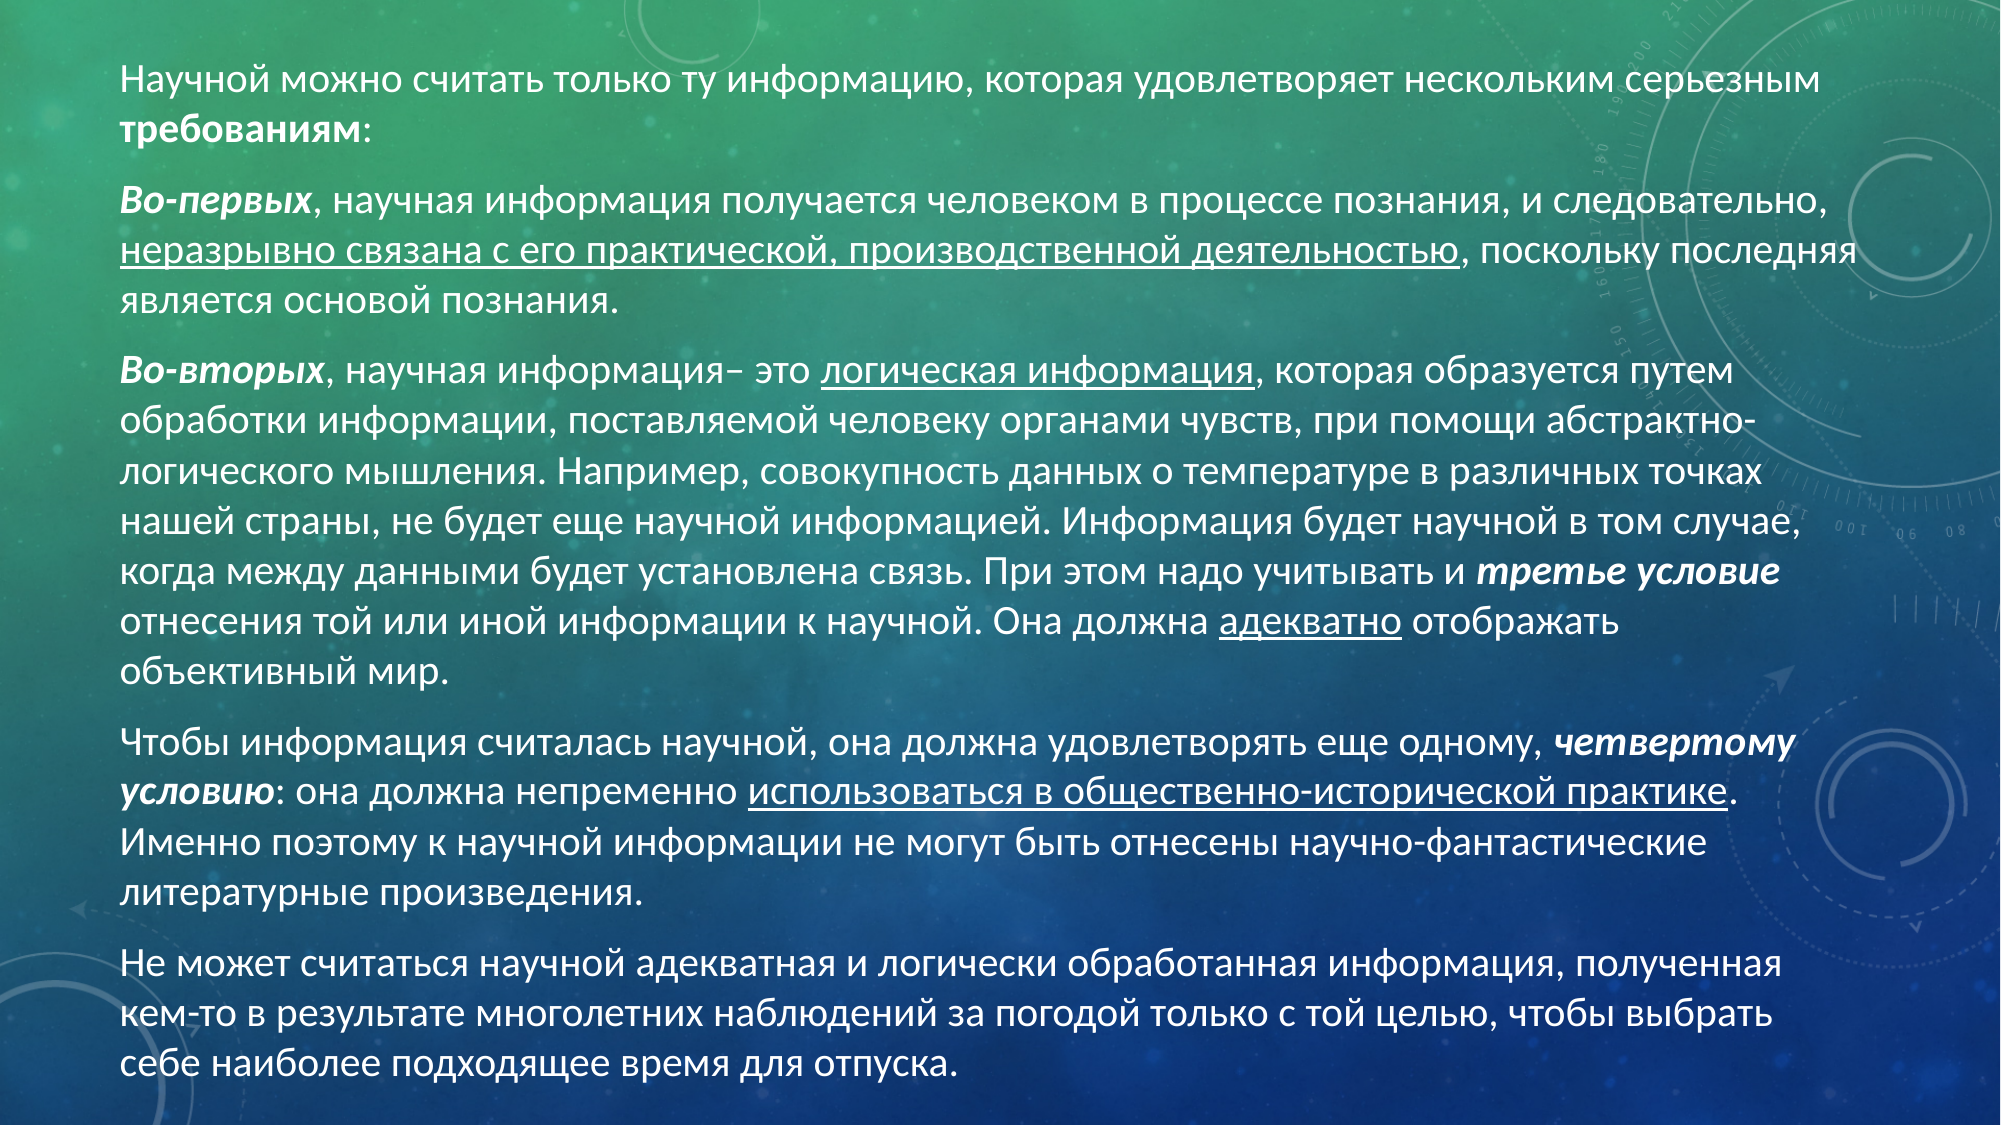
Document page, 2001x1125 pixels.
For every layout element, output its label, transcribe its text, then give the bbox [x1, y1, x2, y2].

list Научной можно считать только ту информацию, которая удовлетворяет нескольким серьезным требованиям: Во-первых, научная информация получается человеком в процессе познания, и следовательно, неразрывно связана с его практической, производственной деятельностью, поскольку последняя является основой познания. Во-вторых, научная информация– это логическая информация, которая образуется путем обработки информации, поставляемой человеку органами чувств, при помощи абстрактно-логического мышления. Например, совокупность данных о температуре в различных точках нашей страны, не будет еще научной информацией. Информация будет научной в том случае, когда между данными будет установлена связь. При этом надо учитывать и третье условие отнесения той или иной информации к научной. Она должна адекватно отображать объективный мир. Чтобы информация считалась научной, она должна удовлетворять еще одному, четвертому условию: она должна непременно использоваться в общественно-исторической практике. Именно поэтому к научной информации не могут быть отнесены научно-фантастические литературные произведения. Не может считаться научной адекватная и логически обработанная информация, полученная кем-то в результате многолетних наблюдений за погодой только с той целью, чтобы выбрать себе наиболее подходящее время для отпуска. [104, 65, 1877, 1070]
picture [0, 0, 2001, 1125]
